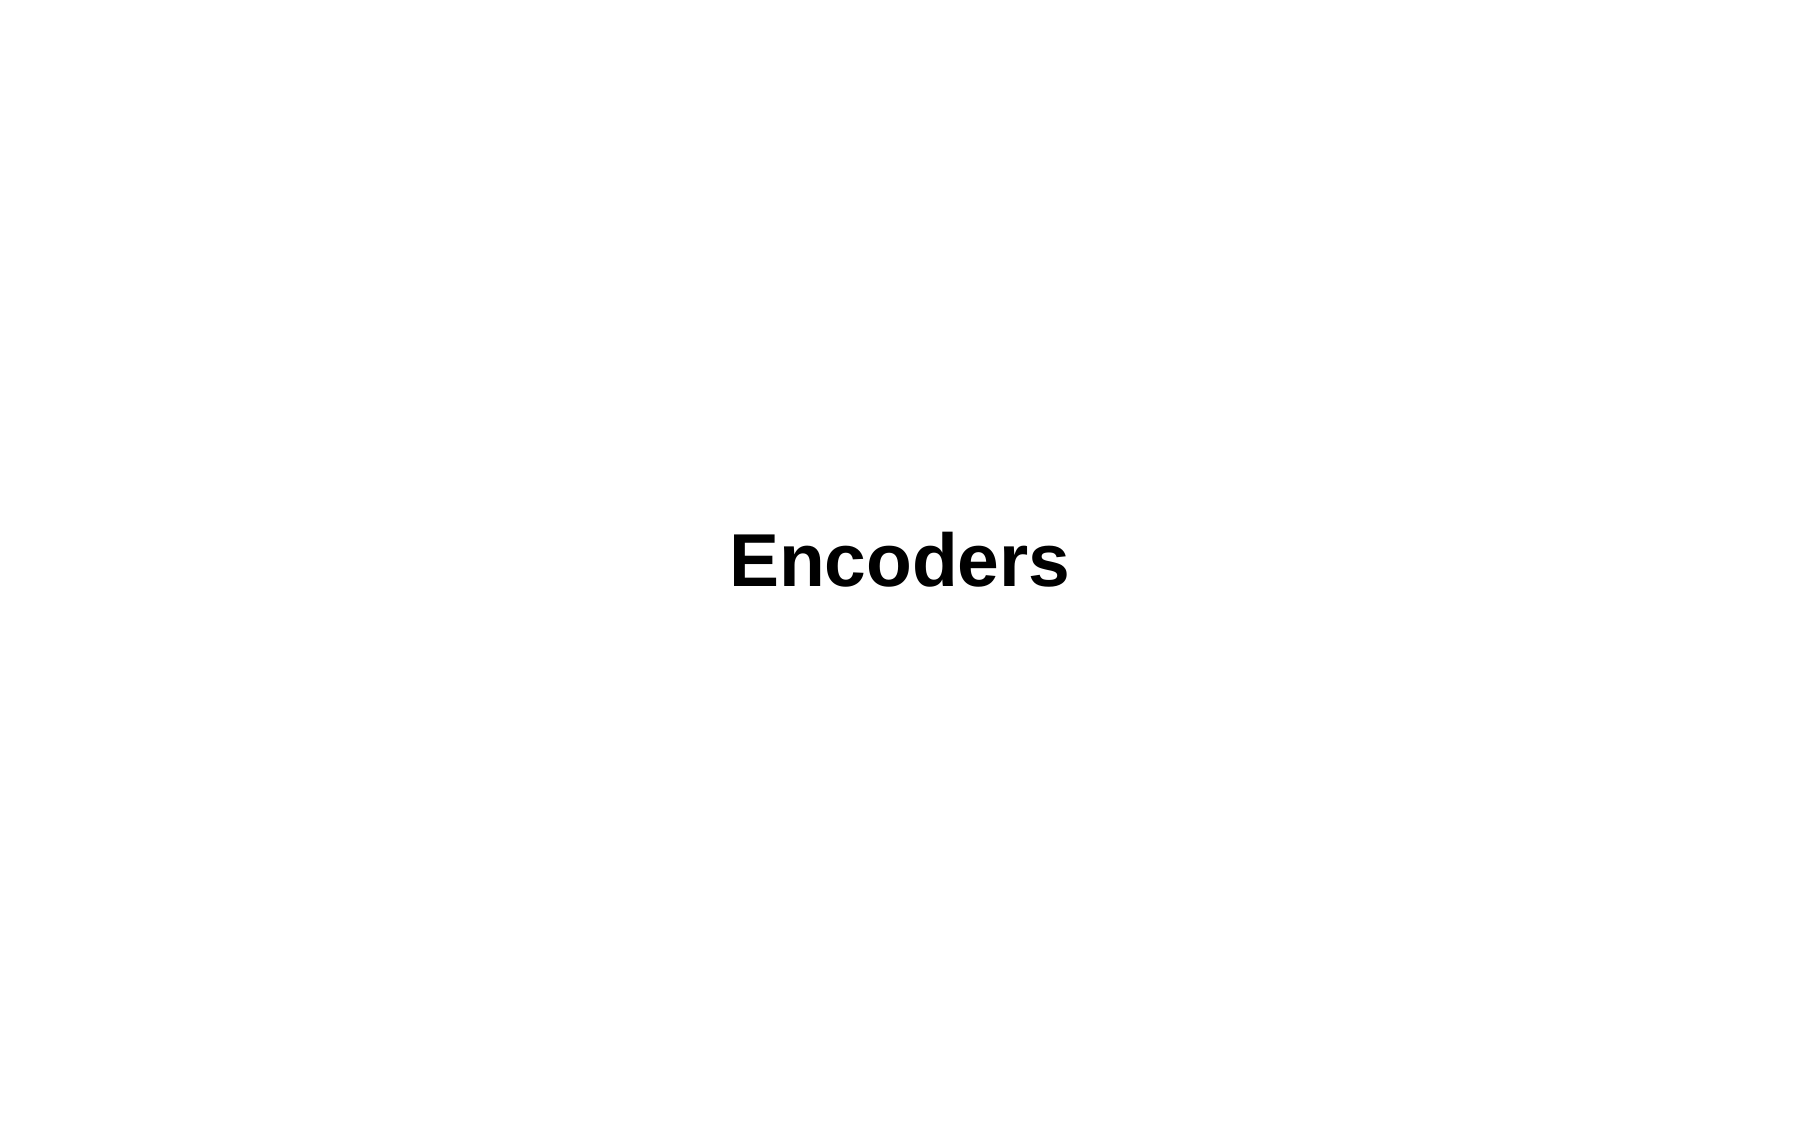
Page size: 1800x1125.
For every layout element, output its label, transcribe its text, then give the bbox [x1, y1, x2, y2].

title Encoders [150, 500, 1650, 613]
